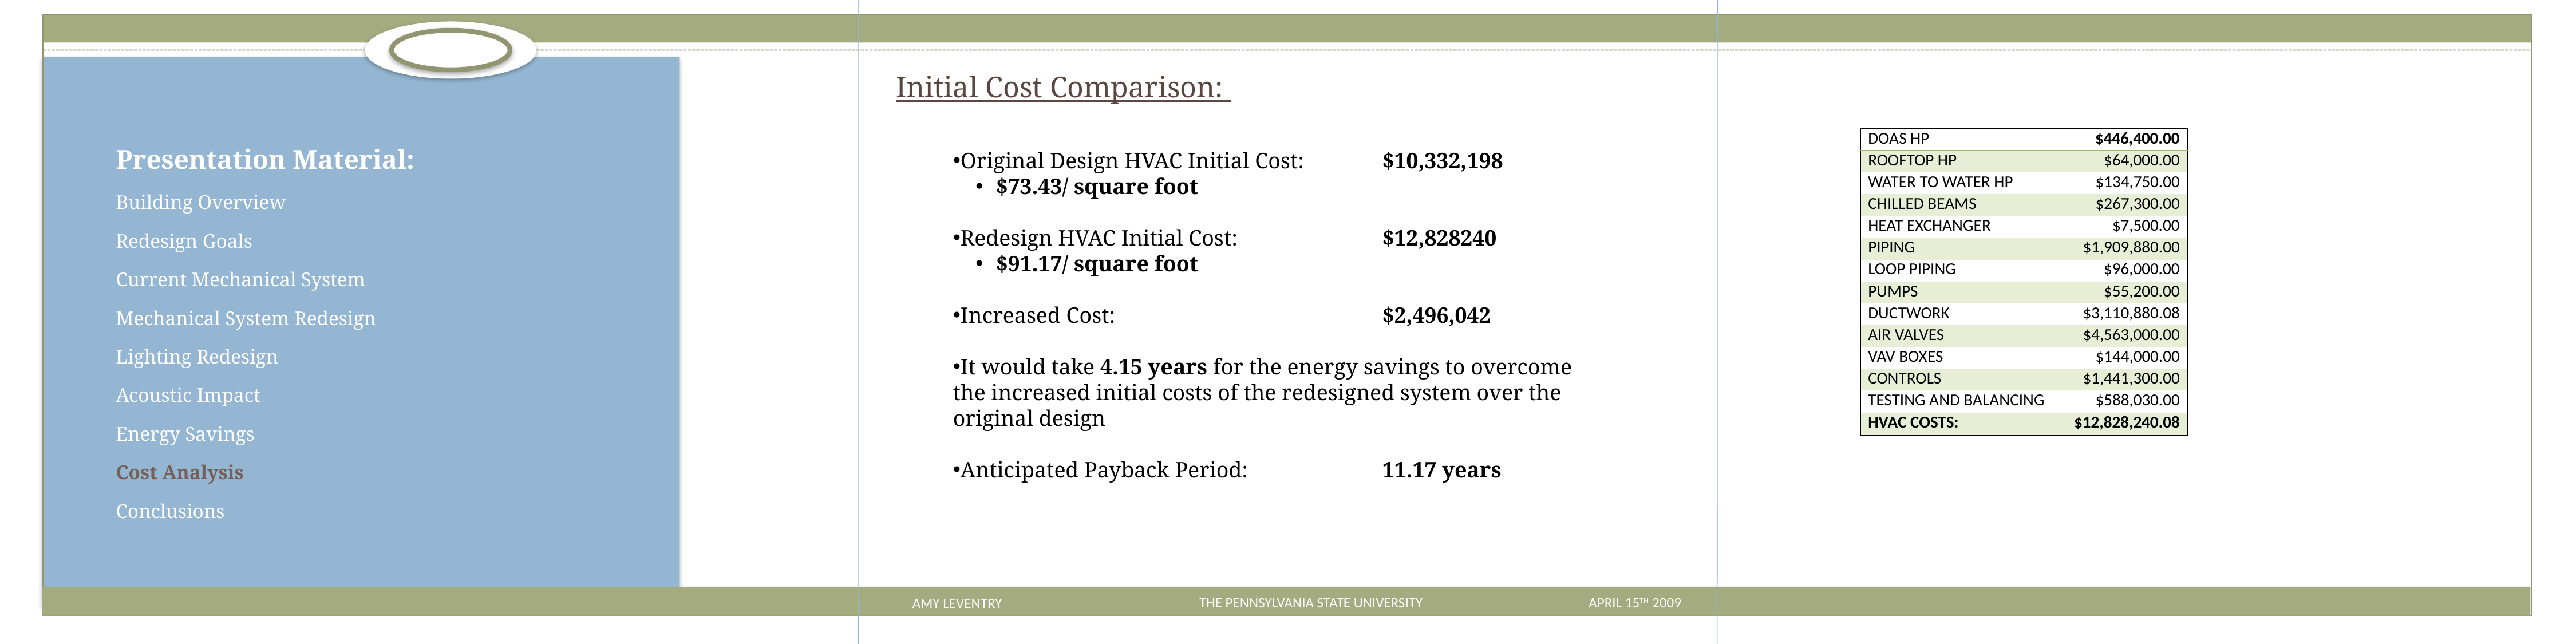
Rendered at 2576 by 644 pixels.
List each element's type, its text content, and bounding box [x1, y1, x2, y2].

table_cell $55,200.00 [2059, 282, 2187, 303]
table_header DOAS HP [1861, 129, 2059, 150]
table_cell $1,909,880.00 [2059, 238, 2187, 260]
table_cell TESTING AND BALANCING [1861, 390, 2059, 413]
table_cell $12,828,240.08 [2059, 413, 2187, 435]
text_box Initial Cost Comparison: [887, 64, 1424, 108]
table_cell $1,441,300.00 [2059, 369, 2187, 390]
table_cell CONTROLS [1861, 369, 2059, 390]
list Building Overview Redesign Goals Current Mechanical System Mechanical System Redesign Lighting Redesign Acoustic Impact Energy Savings Cost Analysis Conclusions [107, 185, 773, 575]
text_box Original Design HVAC Initial Cost: $10,332,198 $73.43/ square foot Redesign HVAC Initial Cost: $12,828240 $91.17/ square foot Increased Cost: $2,496,042 It would take 4.15 years for the energy savings to overcome the increased initial costs of the redesigned system over the original design Anticipated Payback Period: 11.17 years [944, 143, 1582, 487]
table_cell $267,300.00 [2059, 194, 2187, 216]
table_cell $64,000.00 [2059, 151, 2187, 172]
table_cell ROOFTOP HP [1861, 151, 2059, 172]
table_cell $588,030.00 [2059, 390, 2187, 413]
table_cell WATER TO WATER HP [1861, 172, 2059, 194]
table_cell PIPING [1861, 238, 2059, 260]
table_cell PUMPS [1861, 282, 2059, 303]
table_header $446,400.00 [2059, 129, 2187, 150]
table_cell DUCTWORK [1861, 303, 2059, 325]
table_cell VAV BOXES [1861, 347, 2059, 369]
table_cell $7,500.00 [2059, 216, 2187, 238]
table_cell $96,000.00 [2059, 260, 2187, 282]
table_cell HEAT EXCHANGER [1861, 216, 2059, 238]
table_cell $3,110,880.08 [2059, 303, 2187, 325]
table_cell CHILLED BEAMS [1861, 194, 2059, 216]
table_cell $134,750.00 [2059, 172, 2187, 194]
table_cell $4,563,000.00 [2059, 325, 2187, 347]
table_cell LOOP PIPING [1861, 260, 2059, 282]
table_cell AIR VALVES [1861, 325, 2059, 347]
table_cell $144,000.00 [2059, 347, 2187, 369]
footer AMY LEVENTRY [902, 589, 1095, 624]
table_cell HVAC COSTS: [1861, 413, 2059, 435]
